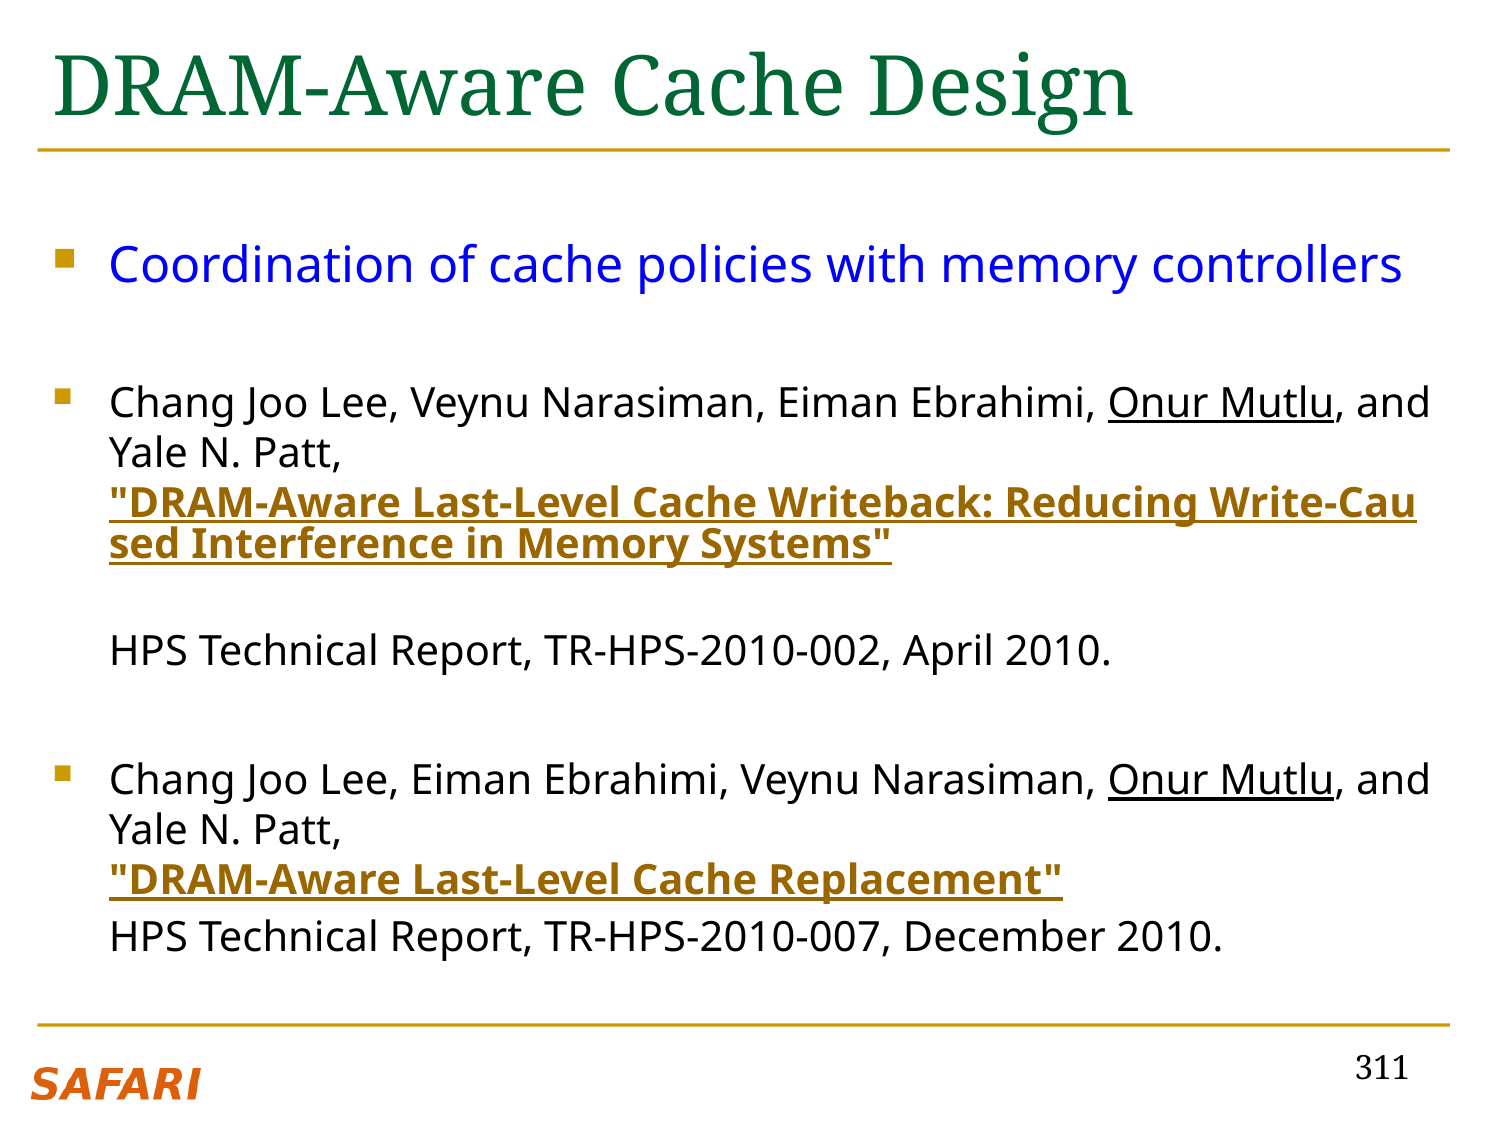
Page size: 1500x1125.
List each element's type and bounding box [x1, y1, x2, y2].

list [37, 224, 1451, 1026]
picture [29, 1058, 207, 1110]
slide_number [1074, 1023, 1426, 1100]
title [37, 24, 1451, 201]
